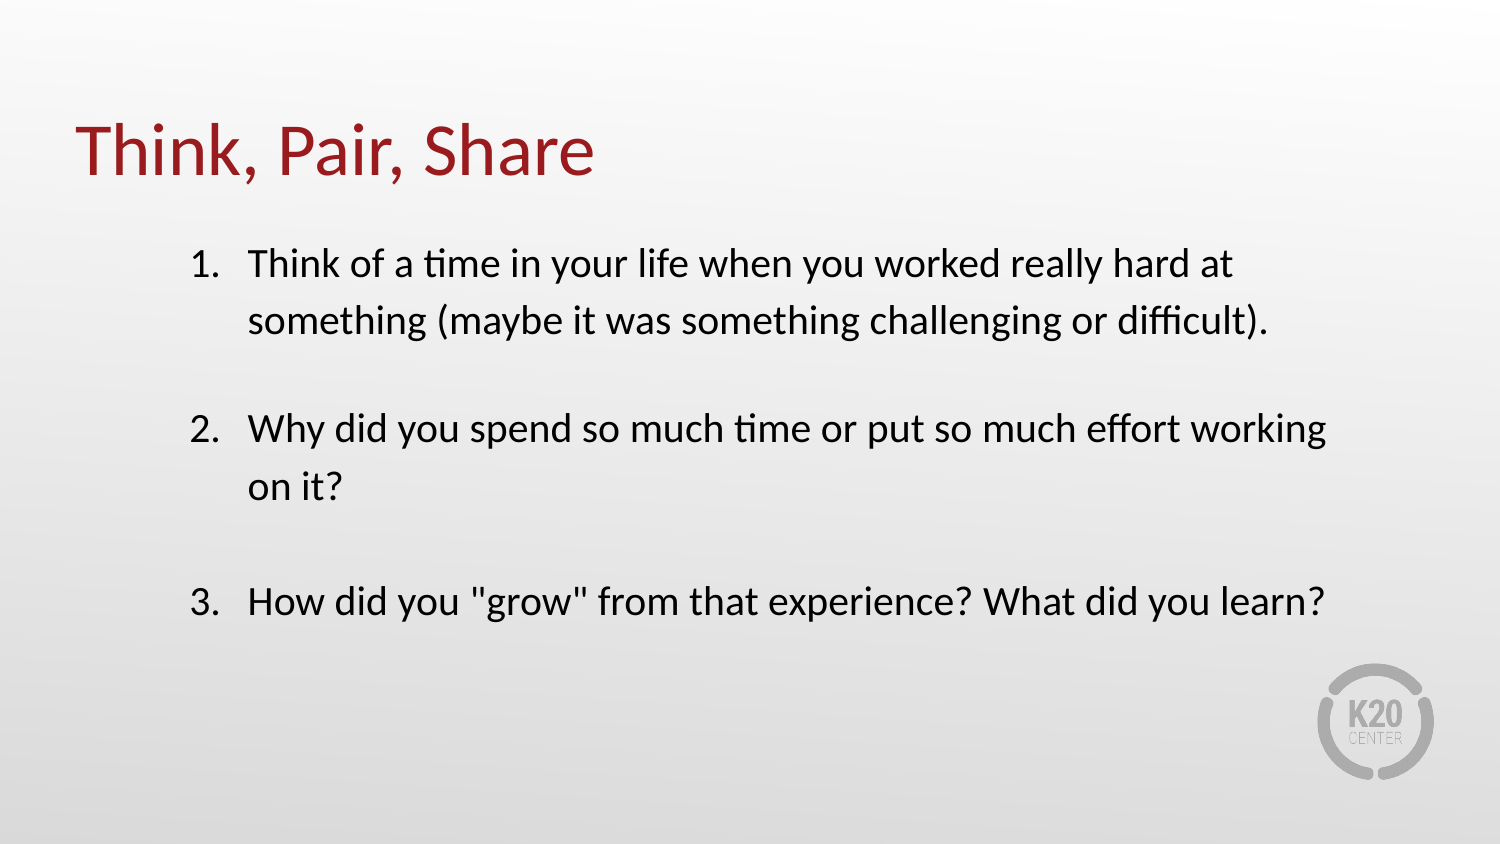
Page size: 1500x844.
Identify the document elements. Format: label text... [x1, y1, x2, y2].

text_box Think of a time in your life when you worked really hard at something (maybe it was something challenging or difficult). Why did you spend so much time or put so much effort working on it? How did you "grow" from that experience? What did you learn? [157, 220, 1342, 631]
title Think, Pair, Share [75, 50, 1425, 191]
